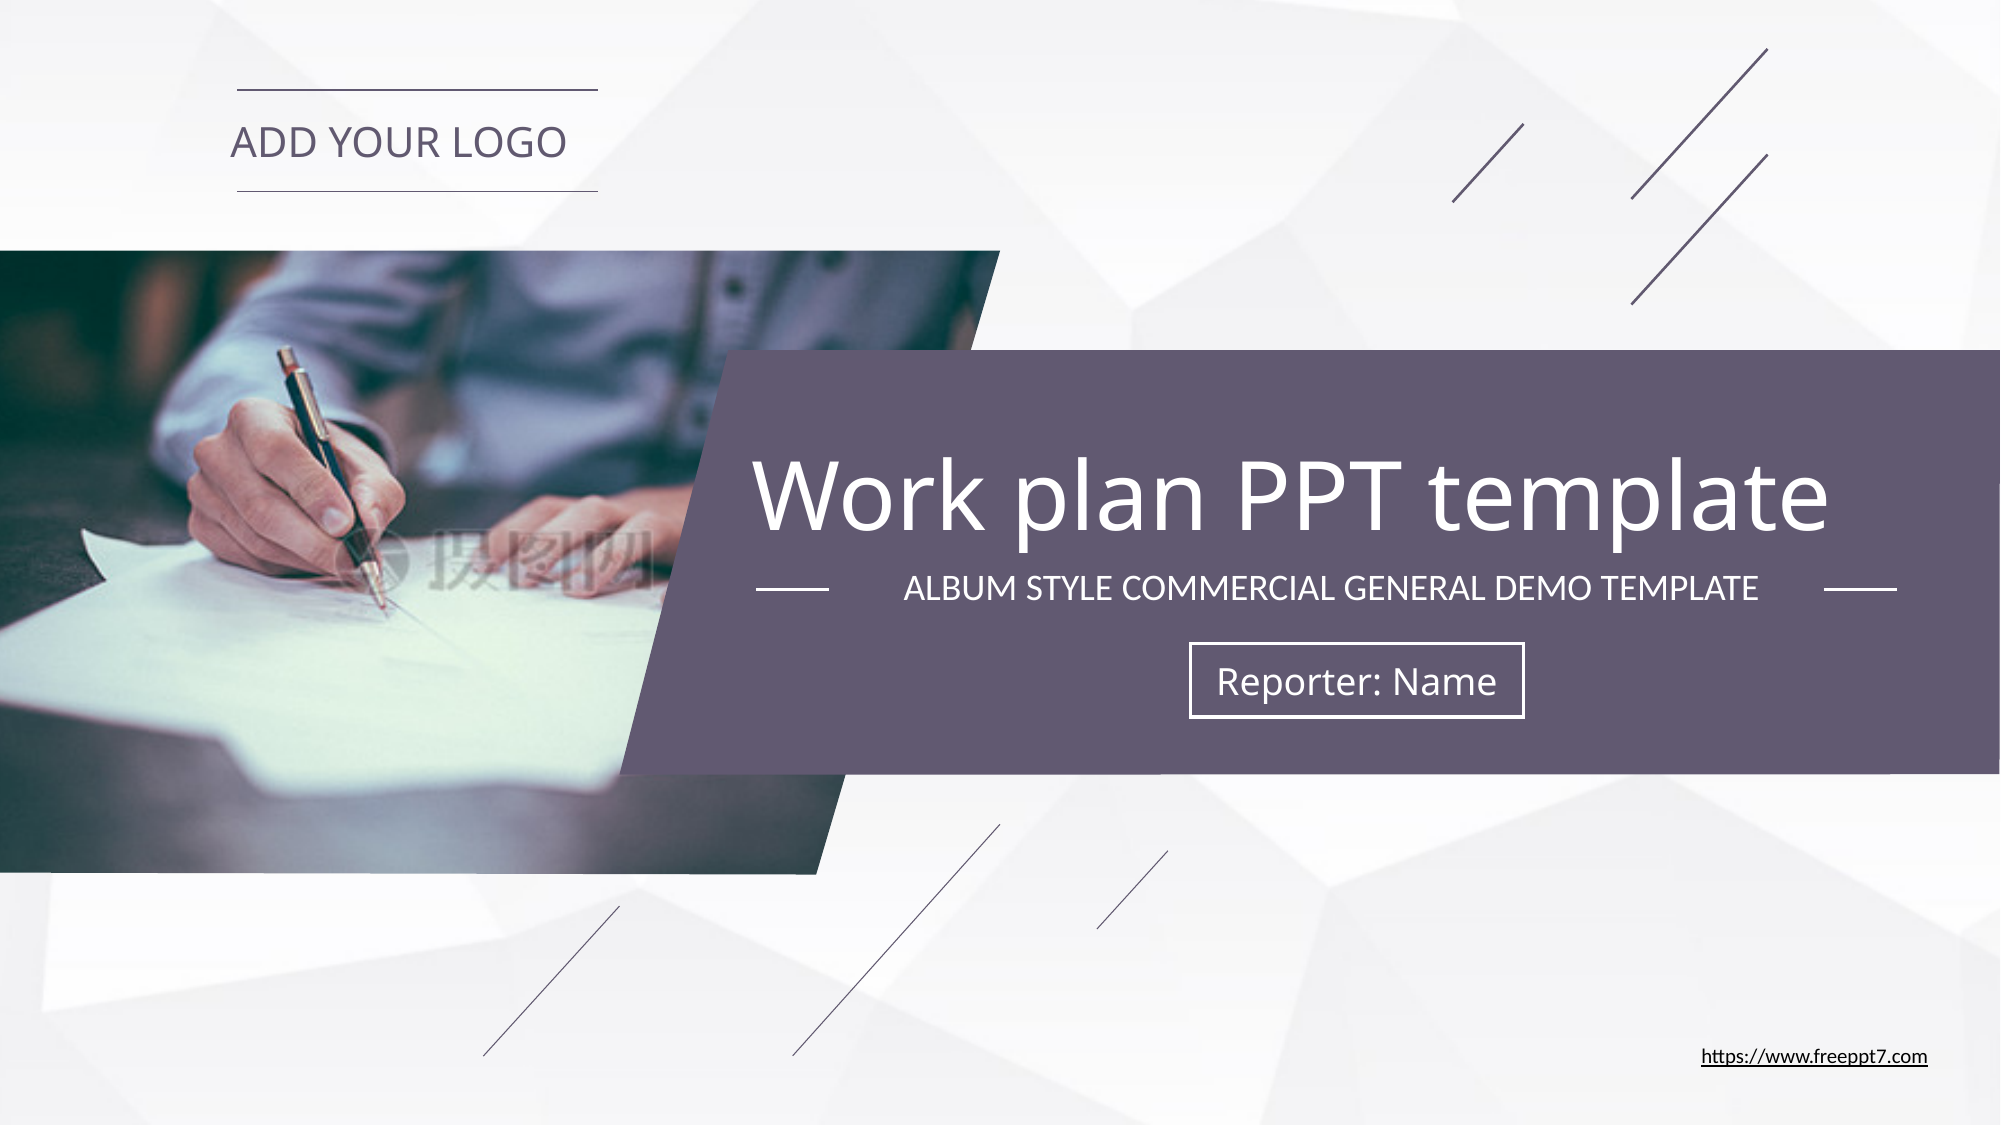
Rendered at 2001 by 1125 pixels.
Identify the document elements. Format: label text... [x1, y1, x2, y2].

text_box Work plan PPT template [1001, 427, 1978, 558]
picture [0, 0, 2001, 1125]
text_box https://www.freeppt7.com [1090, 1035, 1943, 1076]
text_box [1631, 48, 1768, 154]
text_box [1452, 123, 1524, 203]
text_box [1631, 154, 1768, 305]
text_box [792, 824, 1000, 1056]
text_box Reporter: Name [1189, 643, 1525, 718]
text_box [483, 906, 620, 1057]
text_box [1096, 850, 1168, 930]
text_box ALBUM STYLE COMMERCIAL GENERAL DEMO TEMPLATE [1001, 555, 1776, 616]
text_box ADD YOUR LOGO [215, 107, 620, 173]
text_box [1001, 349, 2000, 776]
